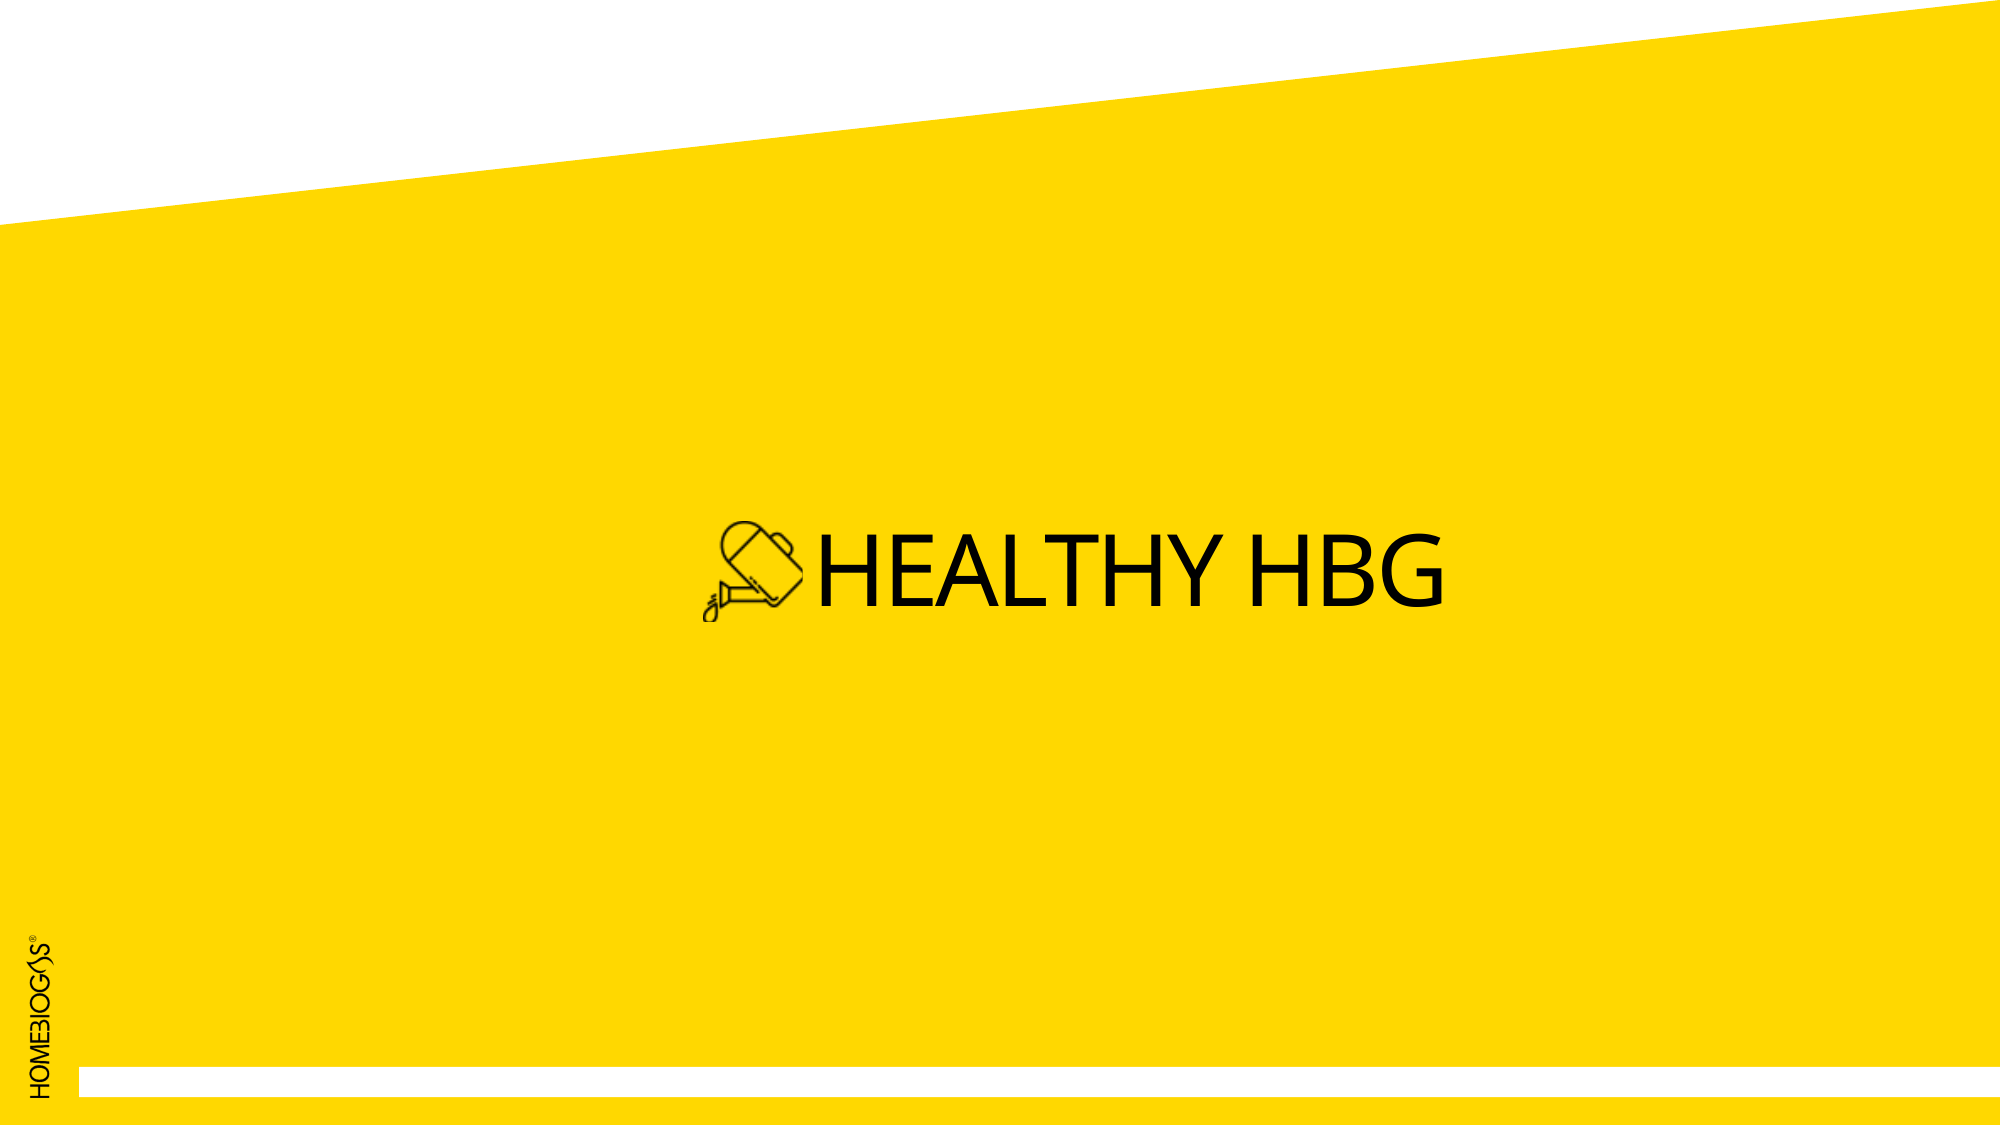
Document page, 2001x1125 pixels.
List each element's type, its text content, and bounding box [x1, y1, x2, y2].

text_box [0, 0, 2000, 1125]
text_box HEALTHY HBG [805, 541, 1567, 634]
text_box [79, 1066, 2000, 1098]
picture [702, 521, 803, 622]
picture [0, 936, 121, 1098]
